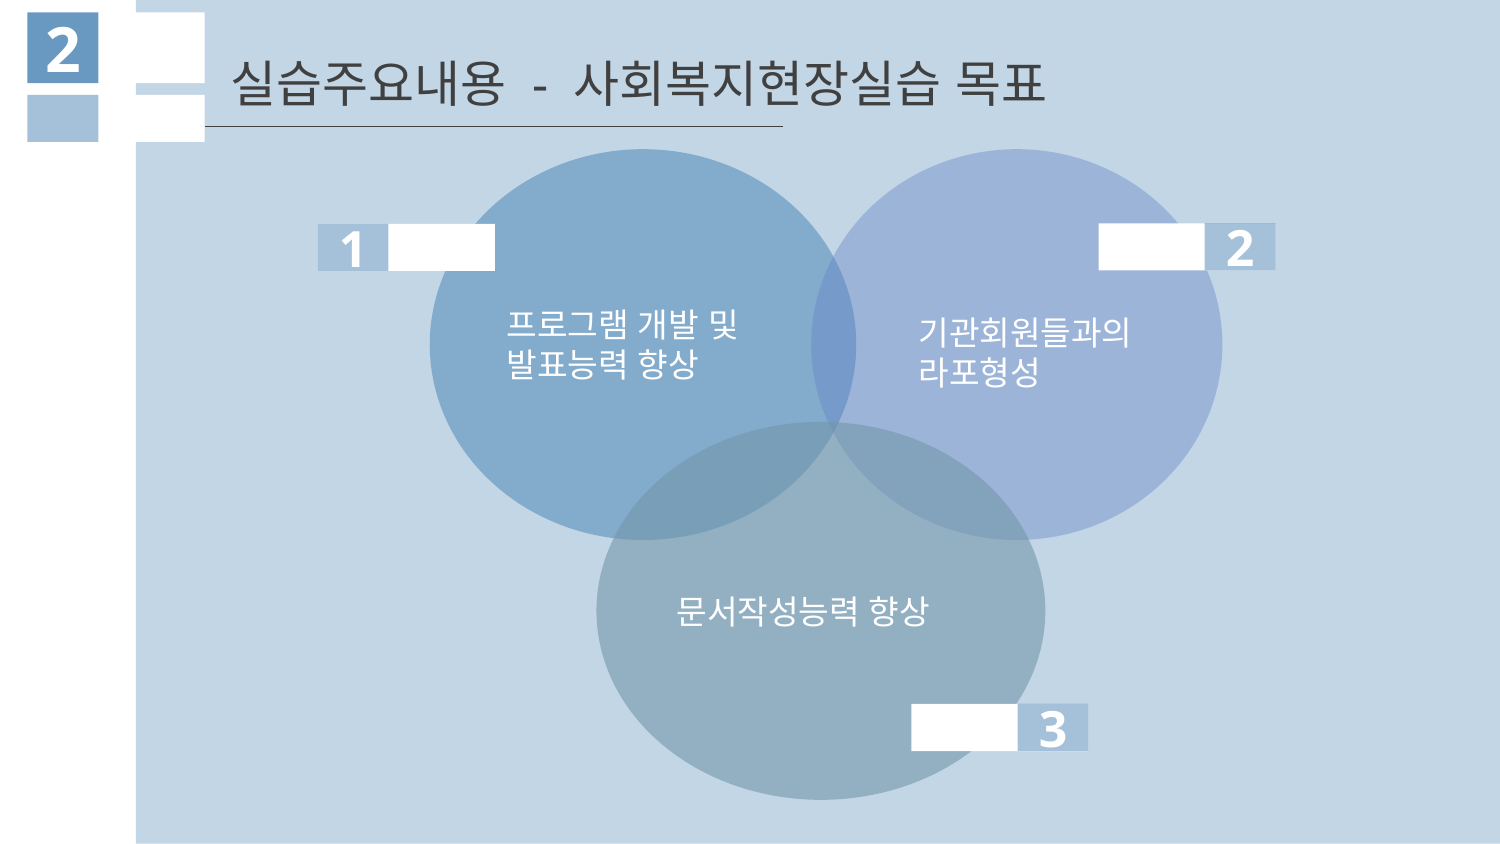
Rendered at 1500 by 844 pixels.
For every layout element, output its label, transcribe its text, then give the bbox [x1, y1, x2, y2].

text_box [27, 12, 205, 84]
text_box [134, 0, 1500, 844]
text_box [317, 223, 496, 272]
text_box 실습주요내용 - 사회복지현장실습 목표 [216, 44, 1500, 120]
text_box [27, 94, 205, 143]
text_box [1098, 222, 1276, 271]
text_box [910, 703, 1089, 752]
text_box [429, 148, 1223, 801]
